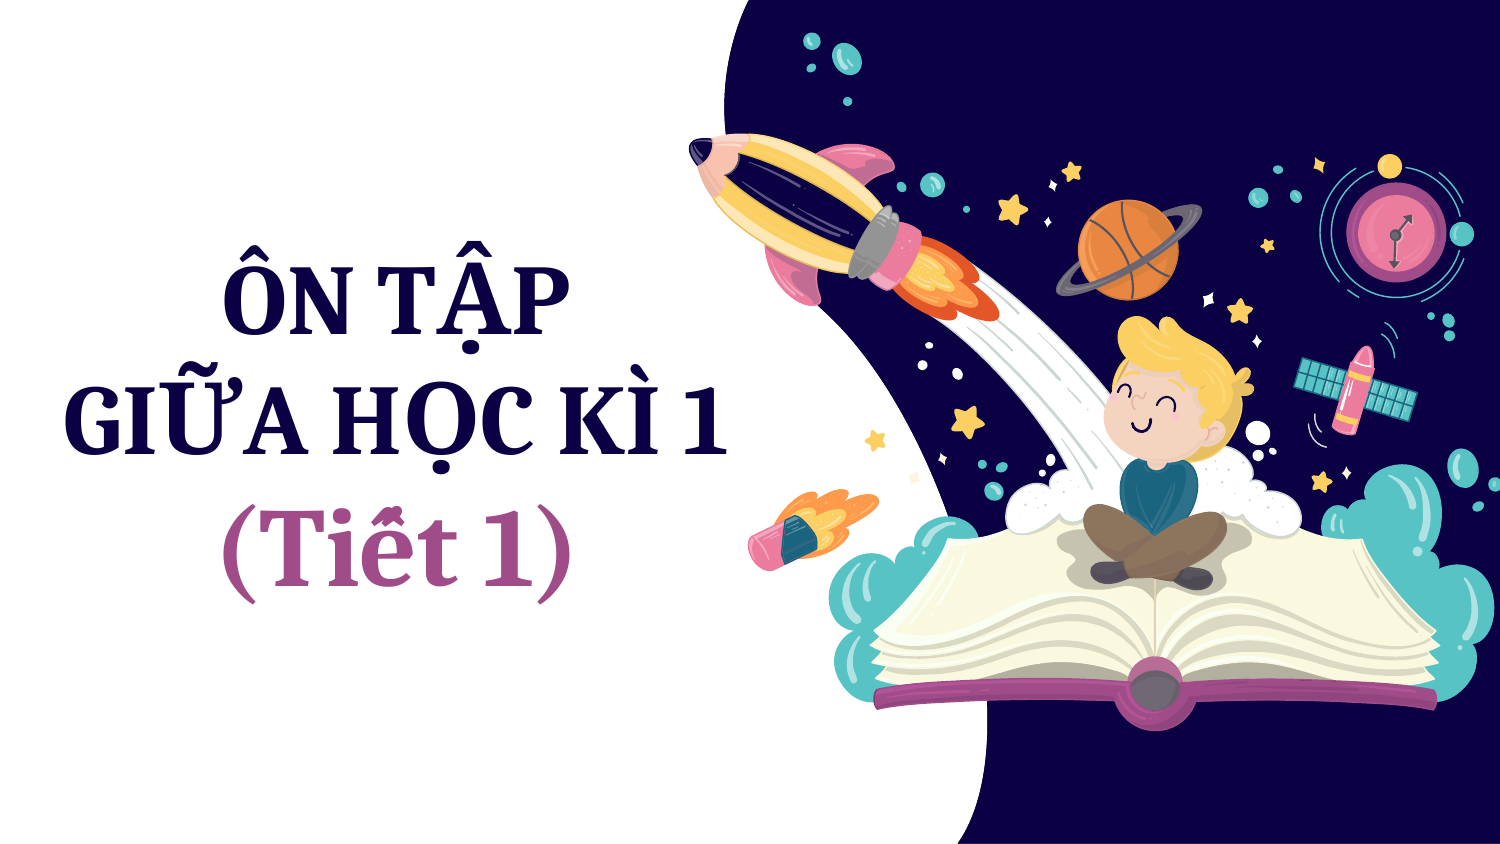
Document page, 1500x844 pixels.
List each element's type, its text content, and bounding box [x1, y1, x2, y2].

title ÔN TẬP GIỮA HỌC KÌ 1 (Tiết 1) [0, 253, 683, 591]
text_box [688, 32, 1500, 732]
